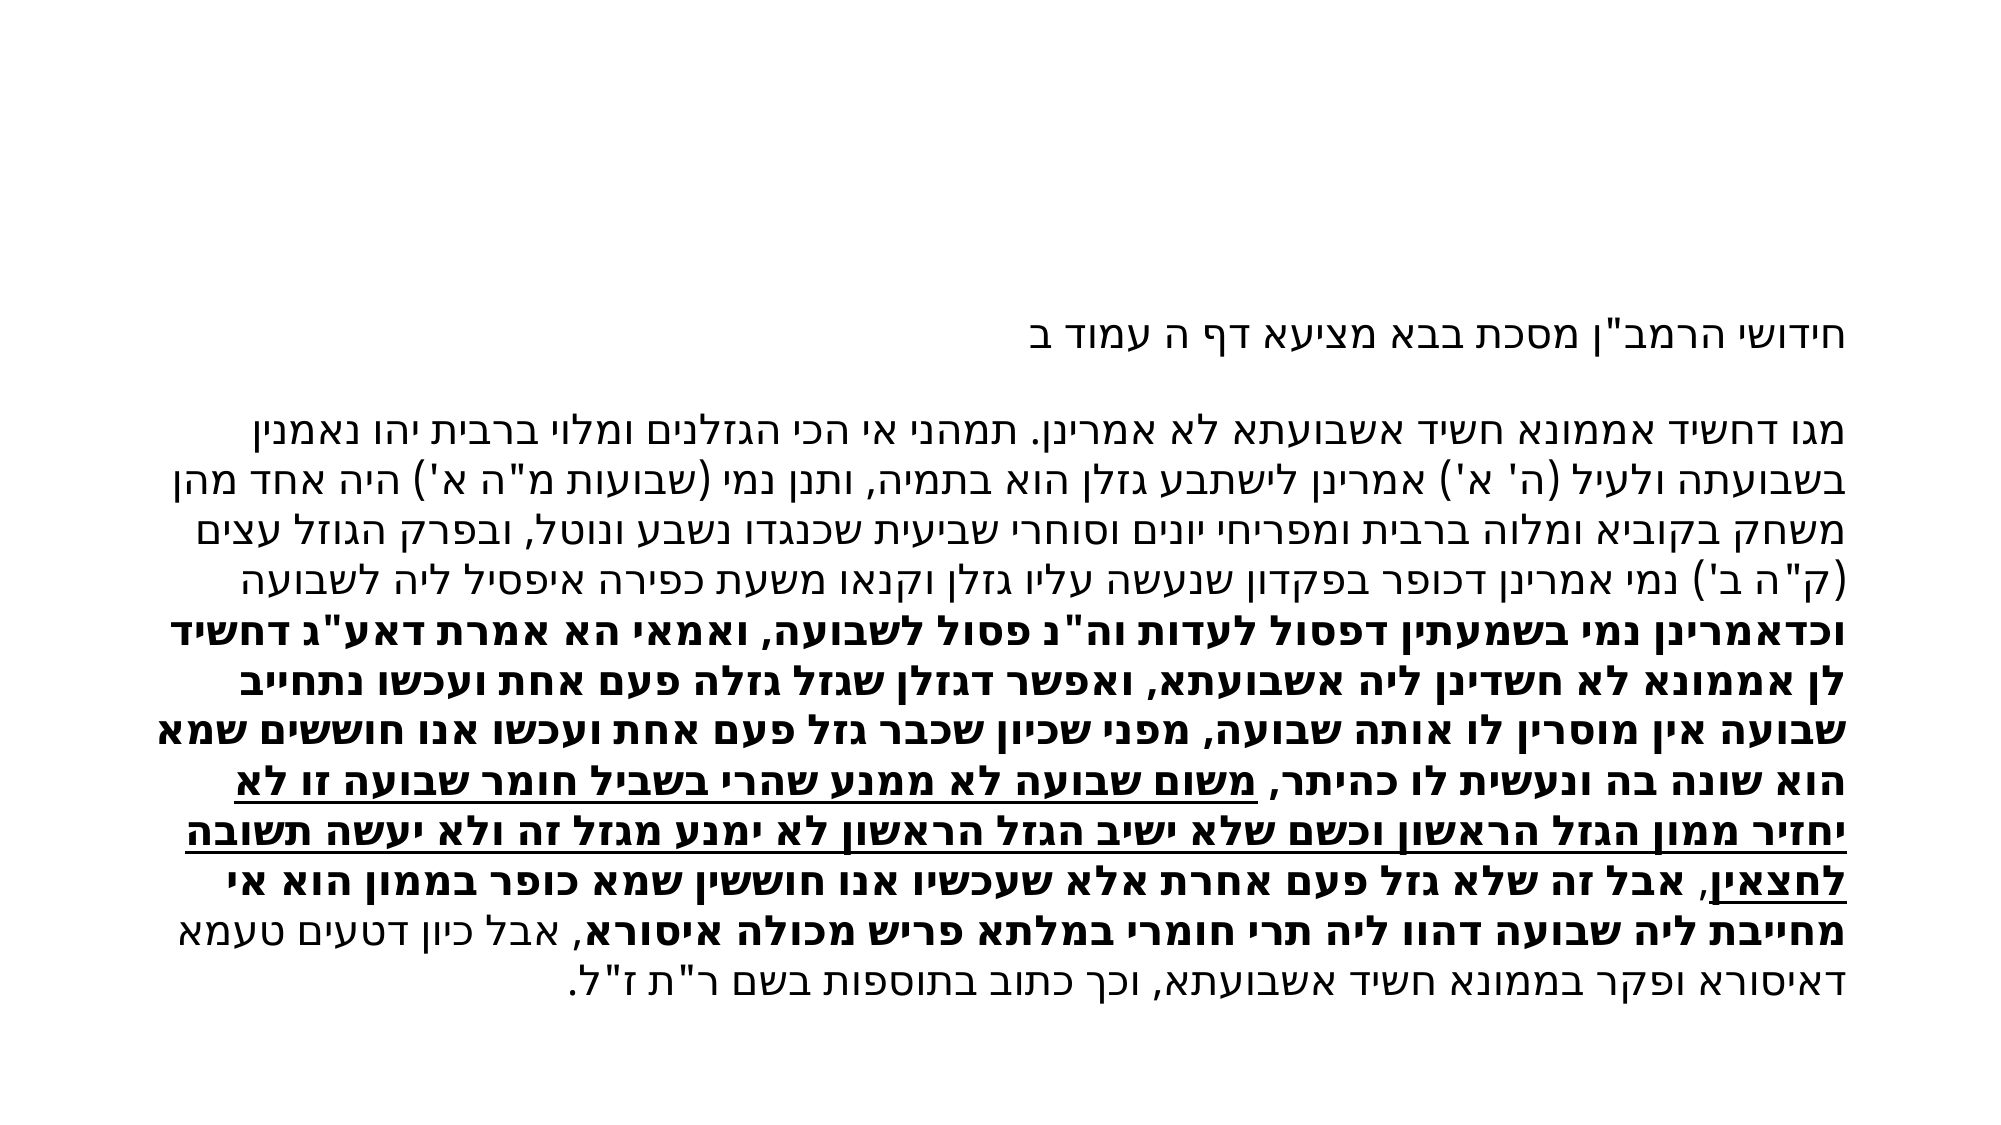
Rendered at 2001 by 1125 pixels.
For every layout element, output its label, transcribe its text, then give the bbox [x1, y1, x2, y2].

list חידושי הרמב"ן מסכת בבא מציעא דף ה עמוד ב מגו דחשיד אממונא חשיד אשבועתא לא אמרינן. תמהני אי הכי הגזלנים ומלוי ברבית יהו נאמנין בשבועתה ולעיל (ה' א') אמרינן לישתבע גזלן הוא בתמיה, ותנן נמי (שבועות מ"ה א') היה אחד מהן משחק בקוביא ומלוה ברבית ומפריחי יונים וסוחרי שביעית שכנגדו נשבע ונוטל, ובפרק הגוזל עצים (ק"ה ב') נמי אמרינן דכופר בפקדון שנעשה עליו גזלן וקנאו משעת כפירה איפסיל ליה לשבועה וכדאמרינן נמי בשמעתין דפסול לעדות וה"נ פסול לשבועה, ואמאי הא אמרת דאע"ג דחשיד לן אממונא לא חשדינן ליה אשבועתא, ואפשר דגזלן שגזל גזלה פעם אחת ועכשו נתחייב שבועה אין מוסרין לו אותה שבועה, מפני שכיון שכבר גזל פעם אחת ועכשו אנו חוששים שמא הוא שונה בה ונעשית לו כהיתר, משום שבועה לא ממנע שהרי בשביל חומר שבועה זו לא יחזיר ממון הגזל הראשון וכשם שלא ישיב הגזל הראשון לא ימנע מגזל זה ולא יעשה תשובה לחצאין, אבל זה שלא גזל פעם אחרת אלא שעכשיו אנו חוששין שמא כופר בממון הוא אי מחייבת ליה שבועה דהוו ליה תרי חומרי במלתא פריש מכולה איסורא, אבל כיון דטעים טעמא דאיסורא ופקר בממונא חשיד אשבועתא, וכך כתוב בתוספות בשם ר"ת ז"ל. [137, 299, 1863, 1014]
